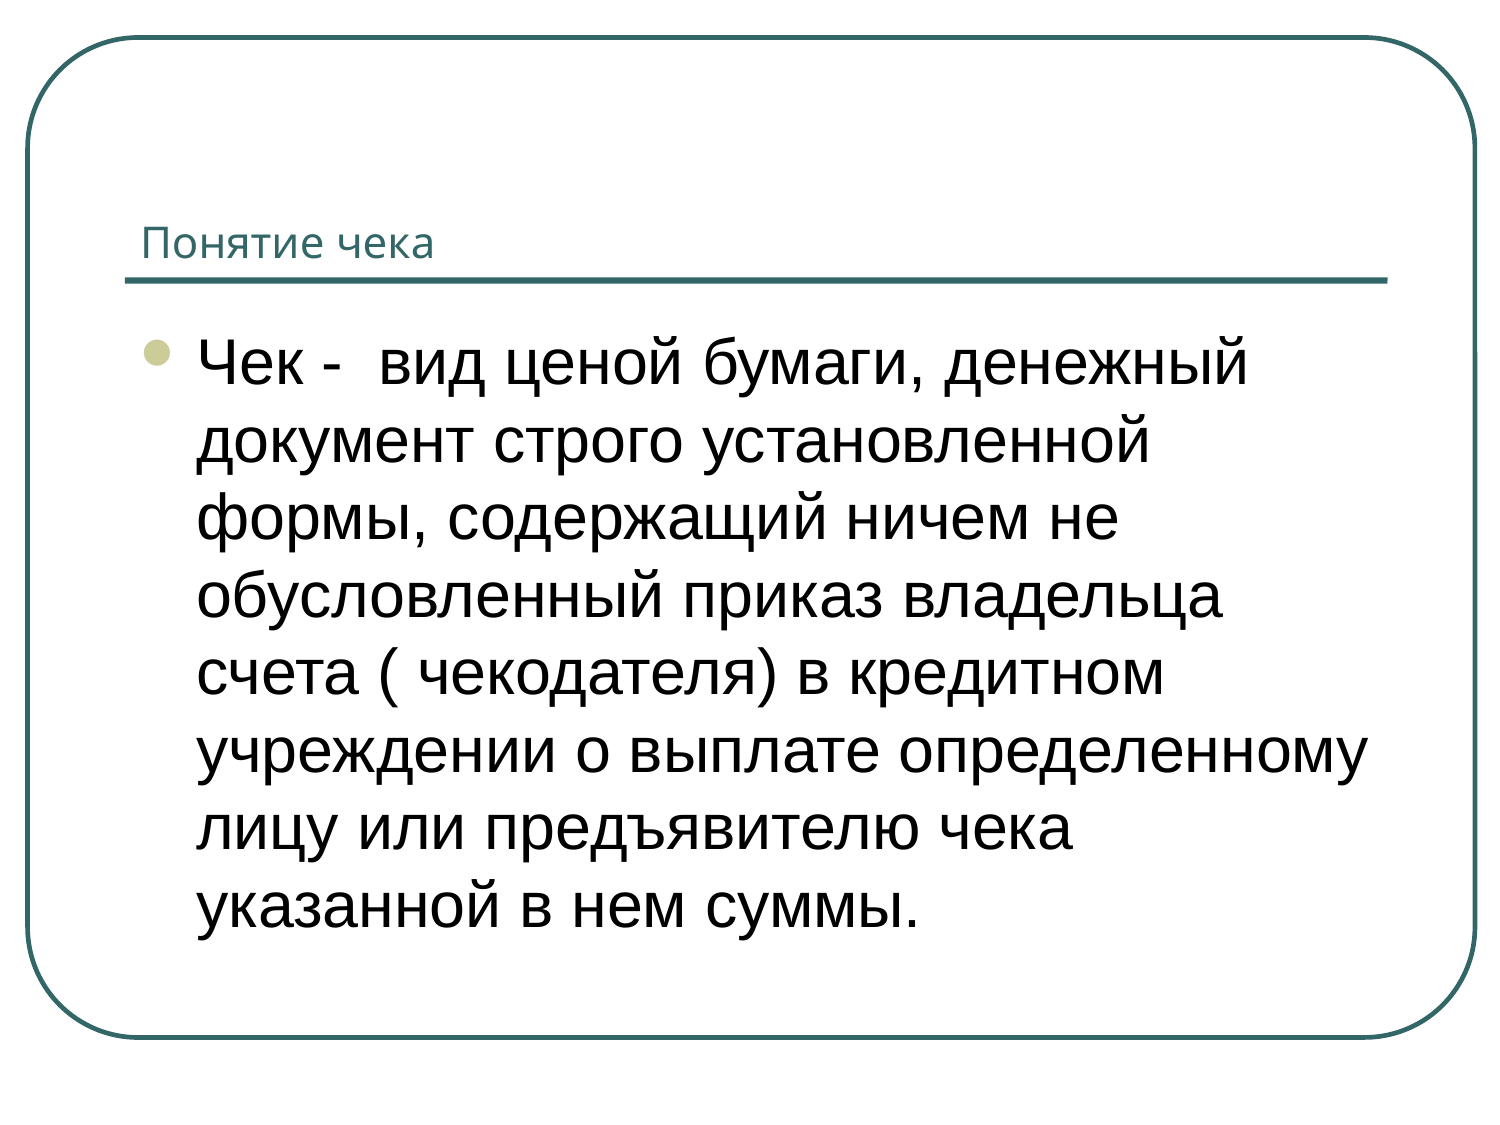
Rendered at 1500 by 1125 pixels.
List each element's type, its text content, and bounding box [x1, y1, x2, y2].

list Чек - вид ценой бумаги, денежный документ строго установленной формы, содержащий ничем не обусловленный приказ владельца счета ( чекодателя) в кредитном учреждении о выплате определенному лицу или предъявителю чека указанной в нем суммы. [125, 312, 1388, 975]
title Понятие чека [125, 87, 1388, 275]
